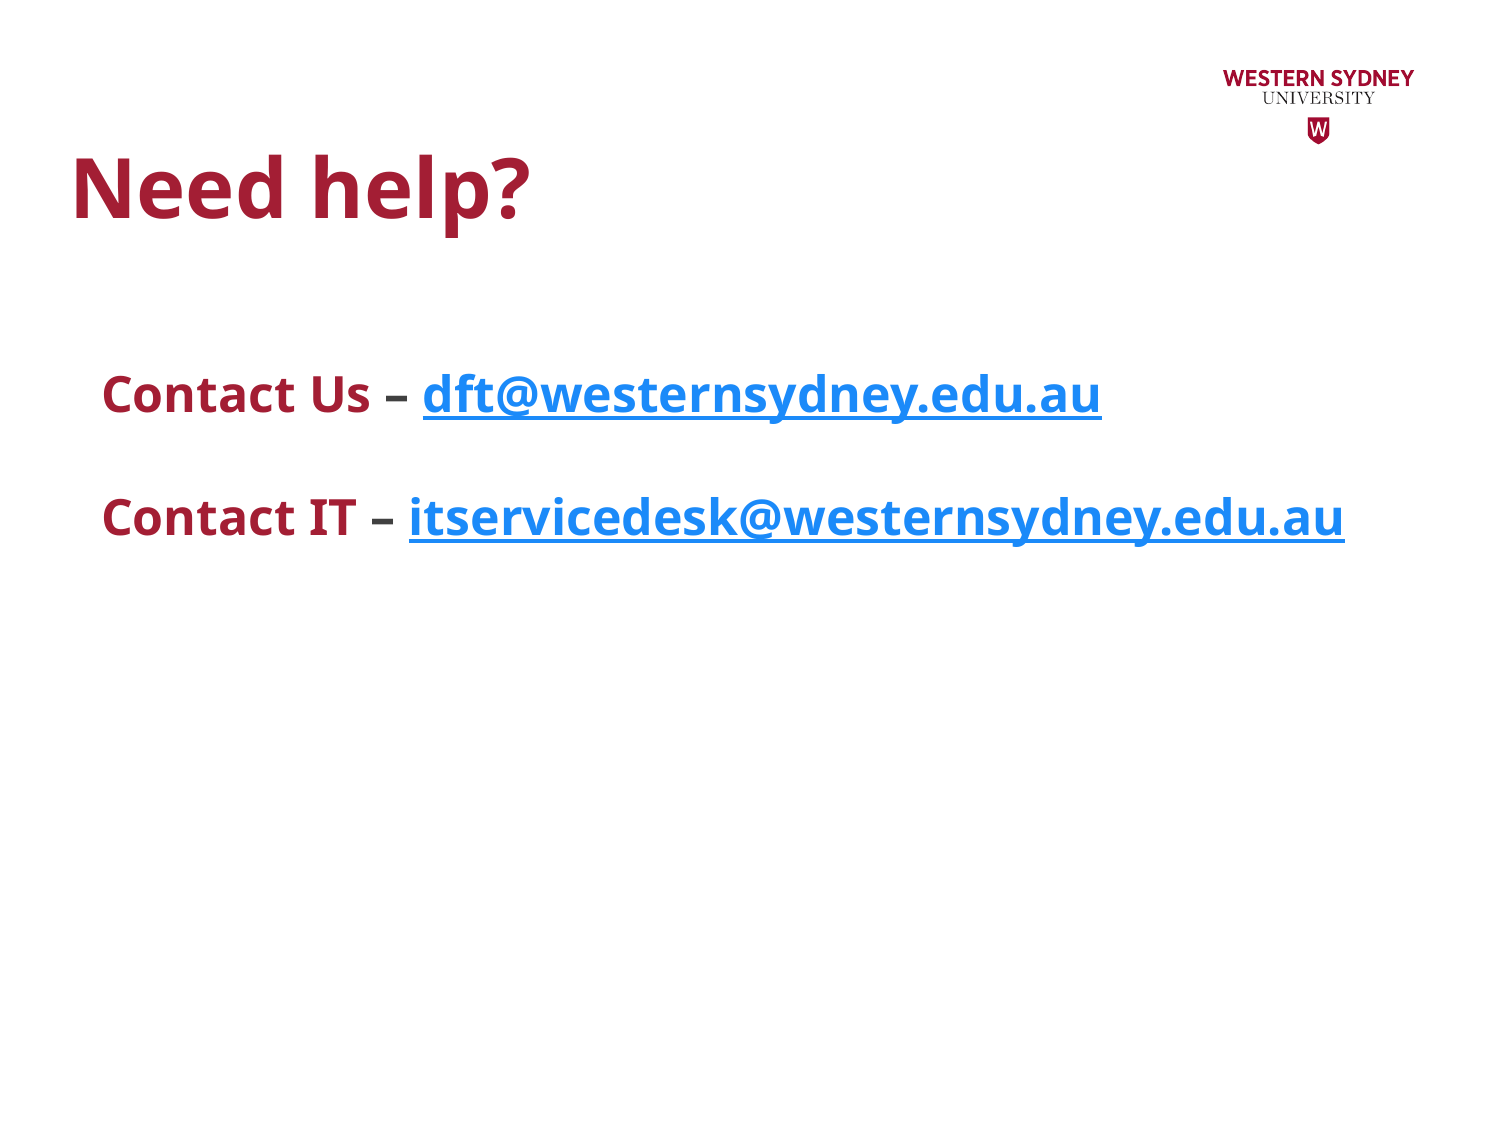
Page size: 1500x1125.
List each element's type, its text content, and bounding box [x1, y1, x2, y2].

text_box Contact Us – dft@westernsydney.edu.au Contact IT – itservicedesk@westernsydney.edu.au [101, 328, 1372, 863]
text_box Need help? [54, 147, 1311, 263]
picture [1218, 64, 1419, 150]
